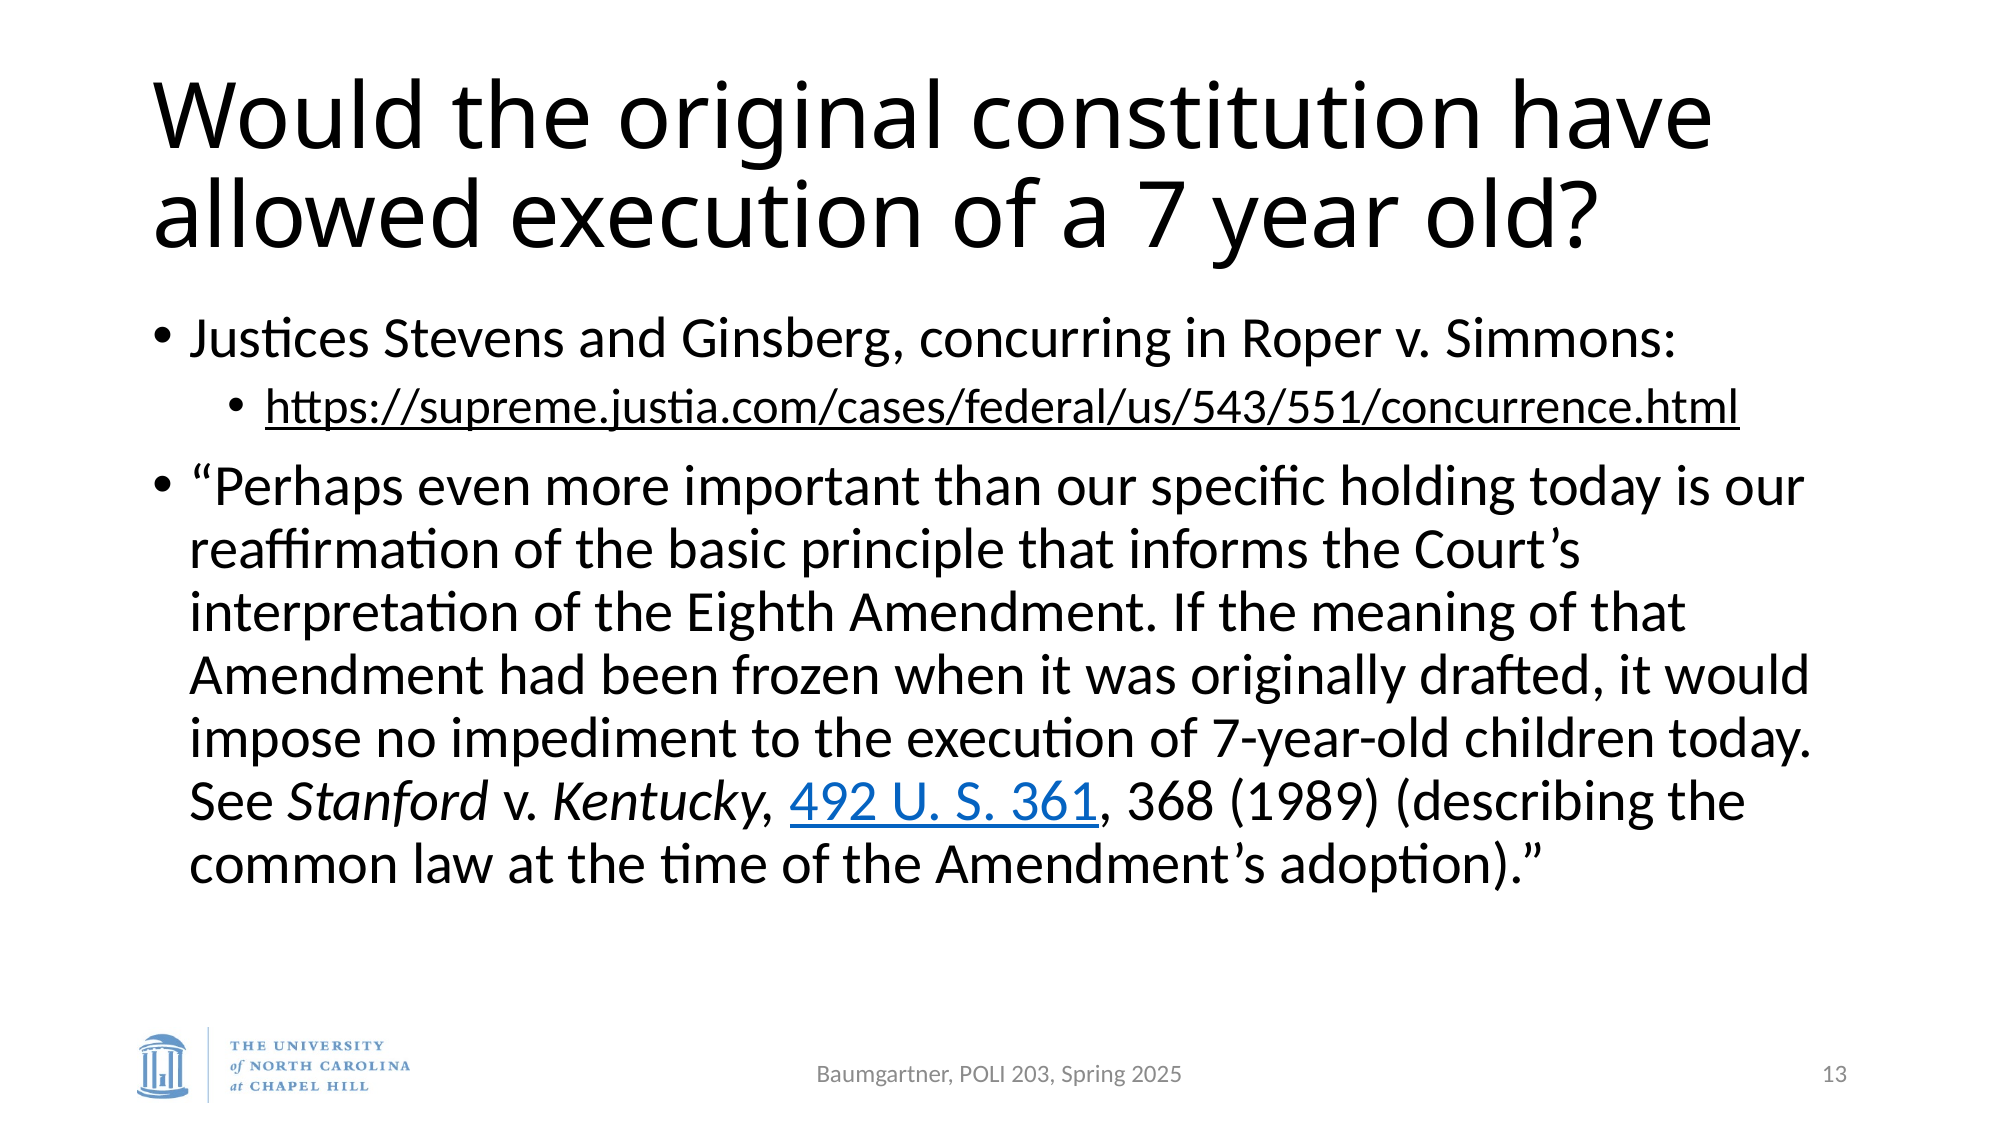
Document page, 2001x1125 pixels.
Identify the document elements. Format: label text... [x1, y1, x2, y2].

slide_number 13 [1412, 1042, 1863, 1103]
picture [137, 1027, 410, 1103]
list Justices Stevens and Ginsberg, concurring in Roper v. Simmons: https://supreme.justia.com/cases/federal/us/543/551/concurrence.html “Perhaps even more important than our specific holding today is our reaffirmation of the basic principle that informs the Court’s interpretation of the Eighth Amendment. If the meaning of that Amendment had been frozen when it was originally drafted, it would impose no impediment to the execution of 7-year-old children today. See Stanford v. Kentucky, 492 U. S. 361, 368 (1989) (describing the common law at the time of the Amendment’s adoption).” [137, 299, 1863, 1014]
footer Baumgartner, POLI 203, Spring 2025 [662, 1042, 1338, 1103]
title Would the original constitution have allowed execution of a 7 year old? [137, 59, 1863, 278]
